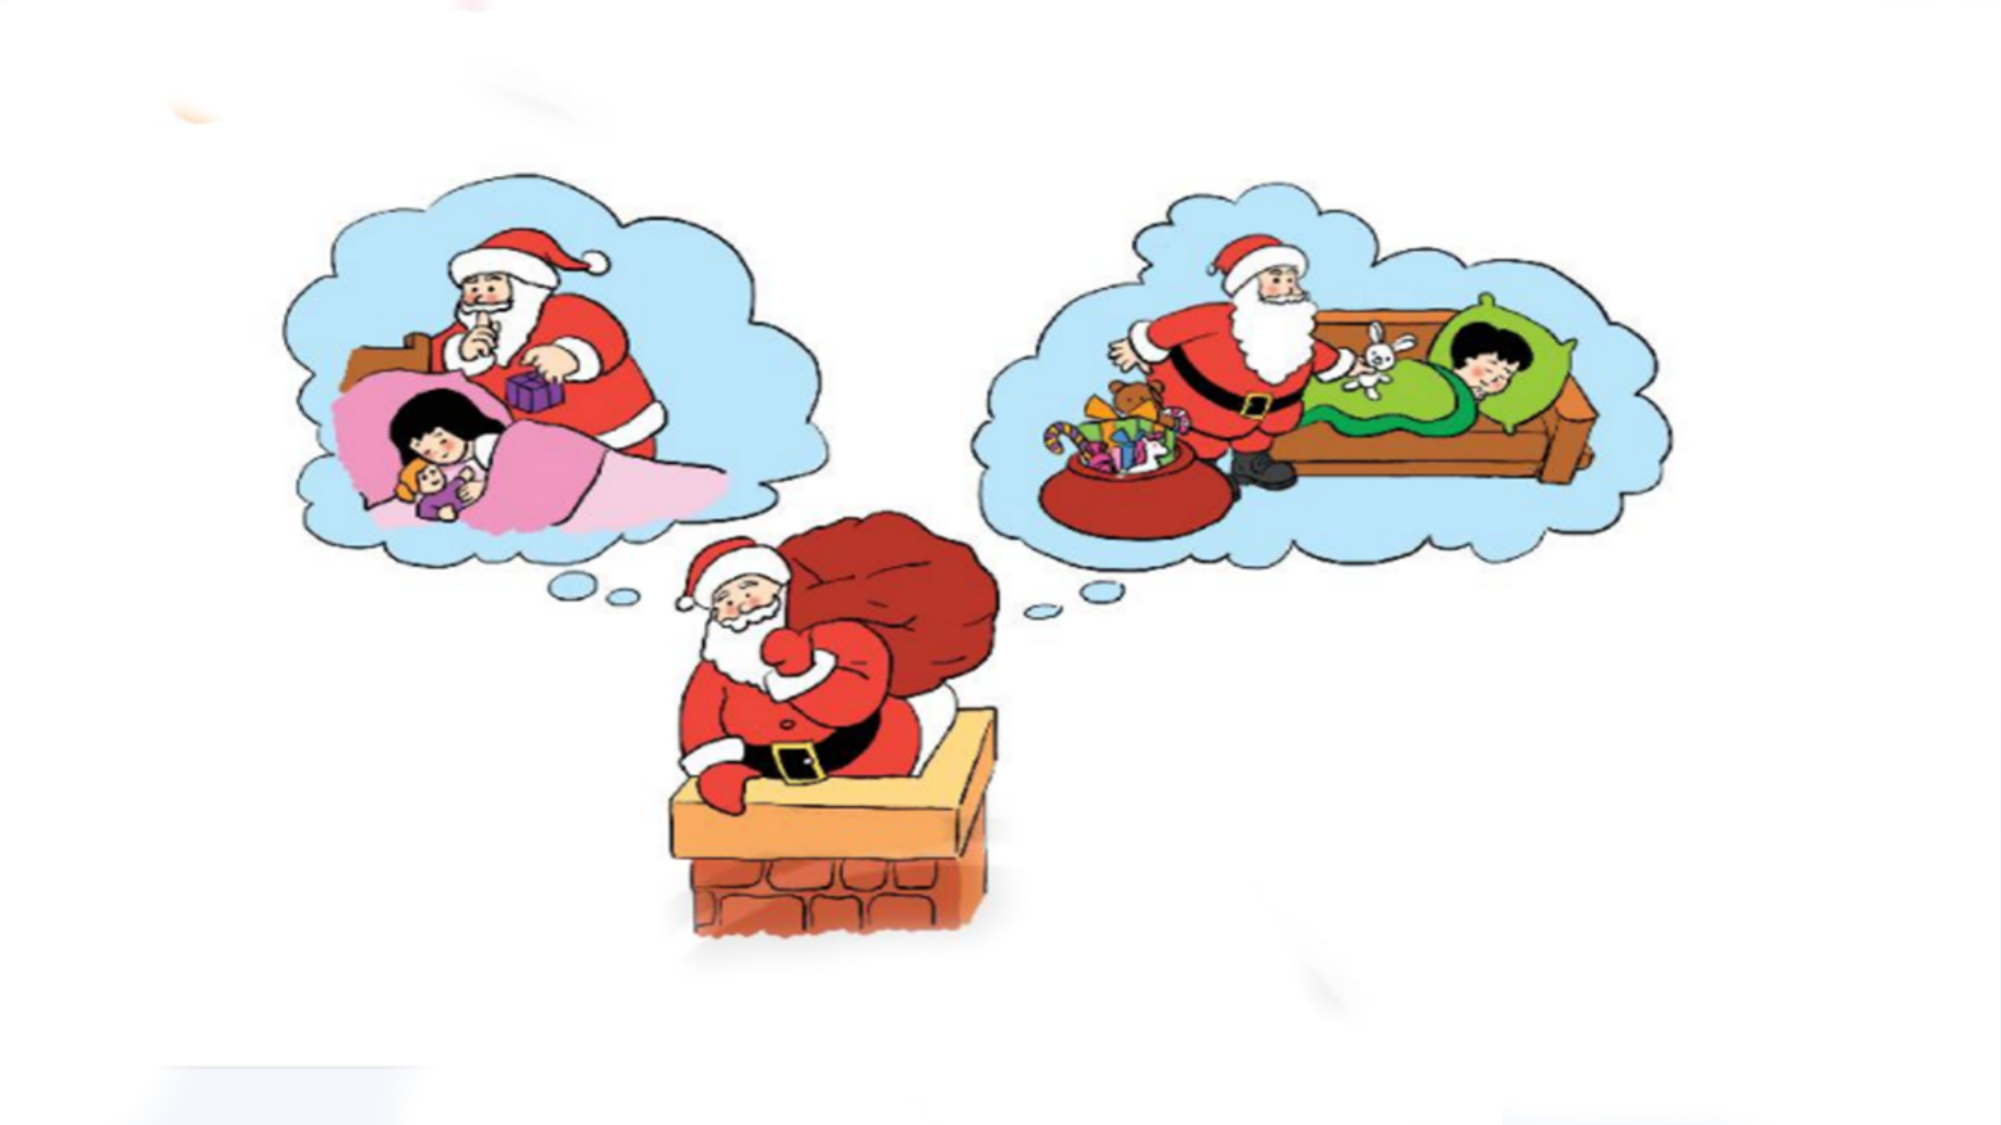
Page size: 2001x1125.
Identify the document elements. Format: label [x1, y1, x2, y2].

list [0, 0, 2000, 1125]
